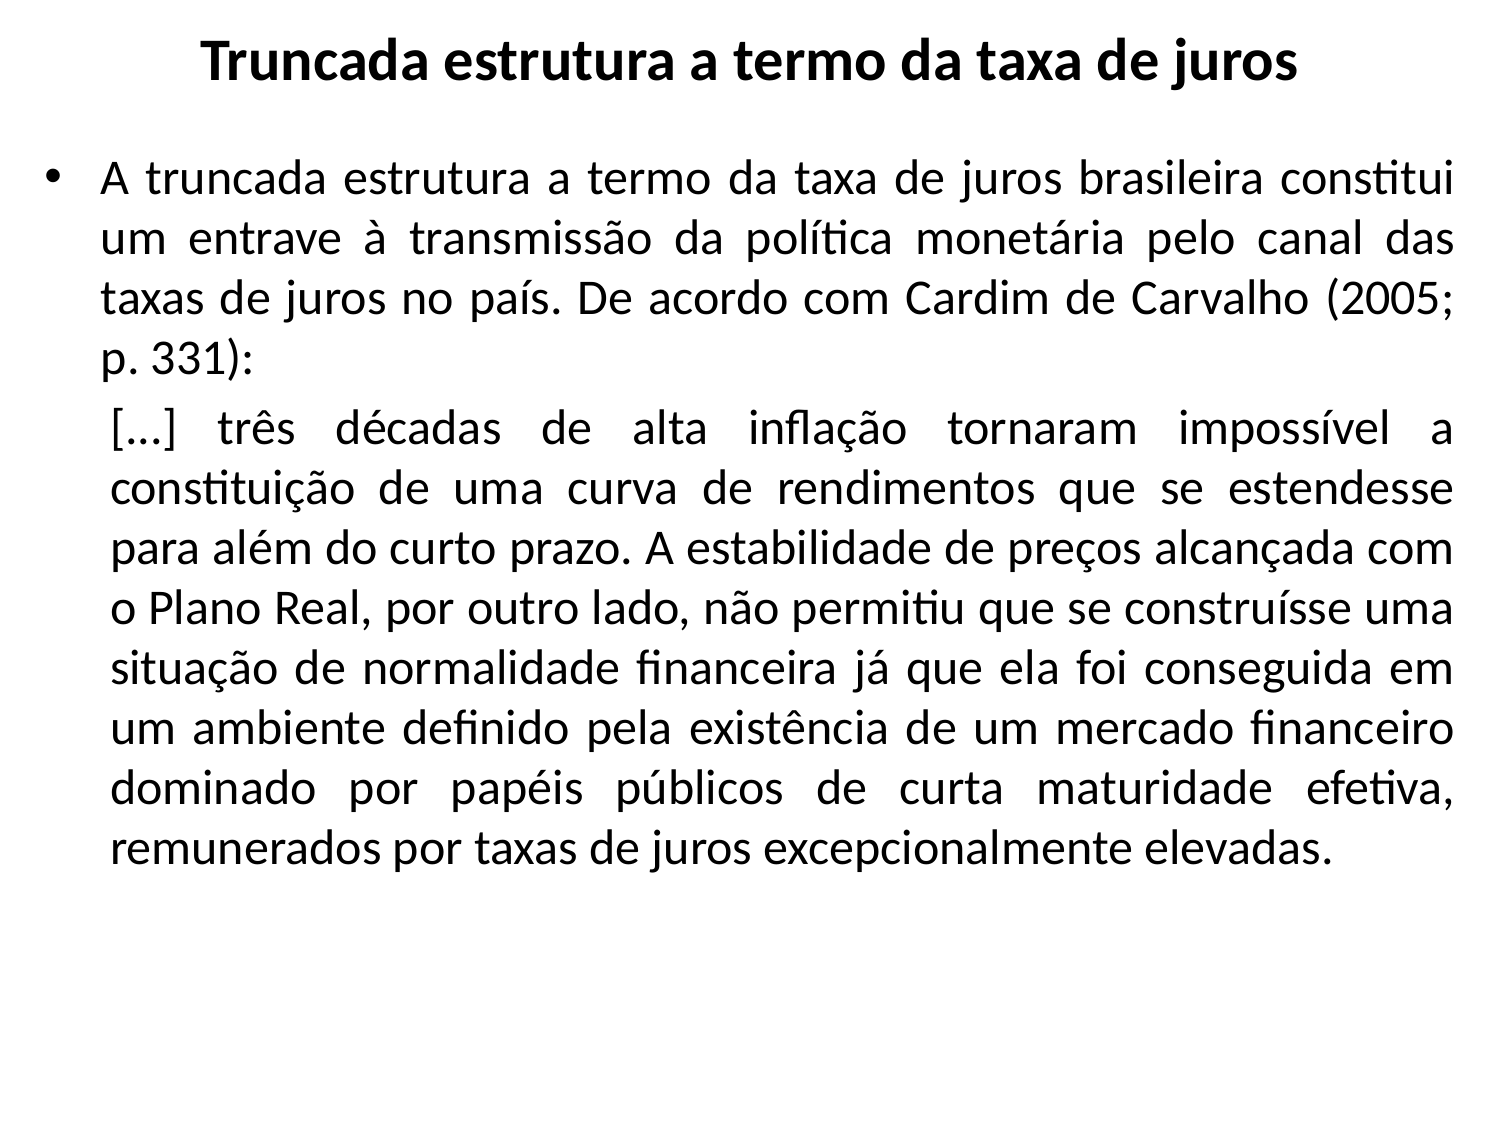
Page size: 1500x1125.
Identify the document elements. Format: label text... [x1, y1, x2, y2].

title Truncada estrutura a termo da taxa de juros [75, 9, 1425, 102]
list A truncada estrutura a termo da taxa de juros brasileira constitui um entrave à transmissão da política monetária pelo canal das taxas de juros no país. De acordo com Cardim de Carvalho (2005; p. 331): [...] três décadas de alta inflação tornaram impossível a constituição de uma curva de rendimentos que se estendesse para além do curto prazo. A estabilidade de preços alcançada com o Plano Real, por outro lado, não permitiu que se construísse uma situação de normalidade financeira já que ela foi conseguida em um ambiente definido pela existência de um mercado financeiro dominado por papéis públicos de curta maturidade efetiva, remunerados por taxas de juros excepcionalmente elevadas. [29, 137, 1471, 870]
